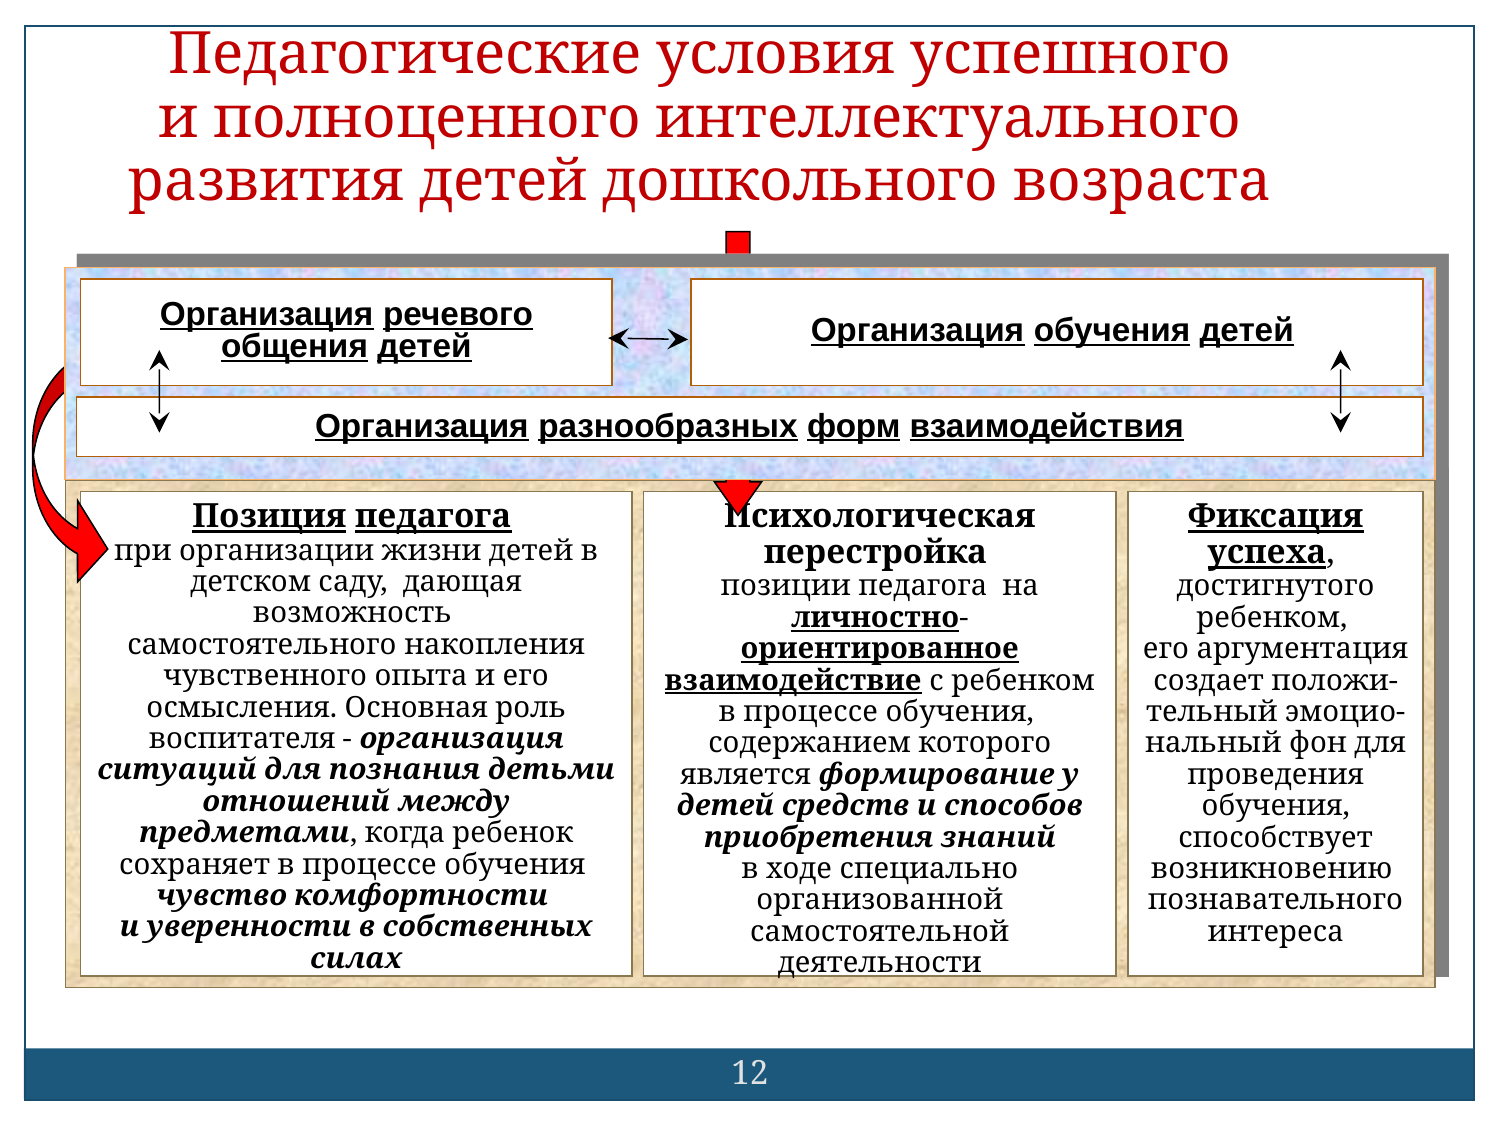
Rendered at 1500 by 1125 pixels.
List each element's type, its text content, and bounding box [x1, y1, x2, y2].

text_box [65, 488, 1436, 988]
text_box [64, 267, 1436, 480]
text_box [32, 231, 762, 591]
slide_number 12 [699, 1037, 800, 1110]
text_box Педагогические условия успешного и полноценного интеллектуального развития детей дошкольного возраста [0, 95, 1400, 220]
